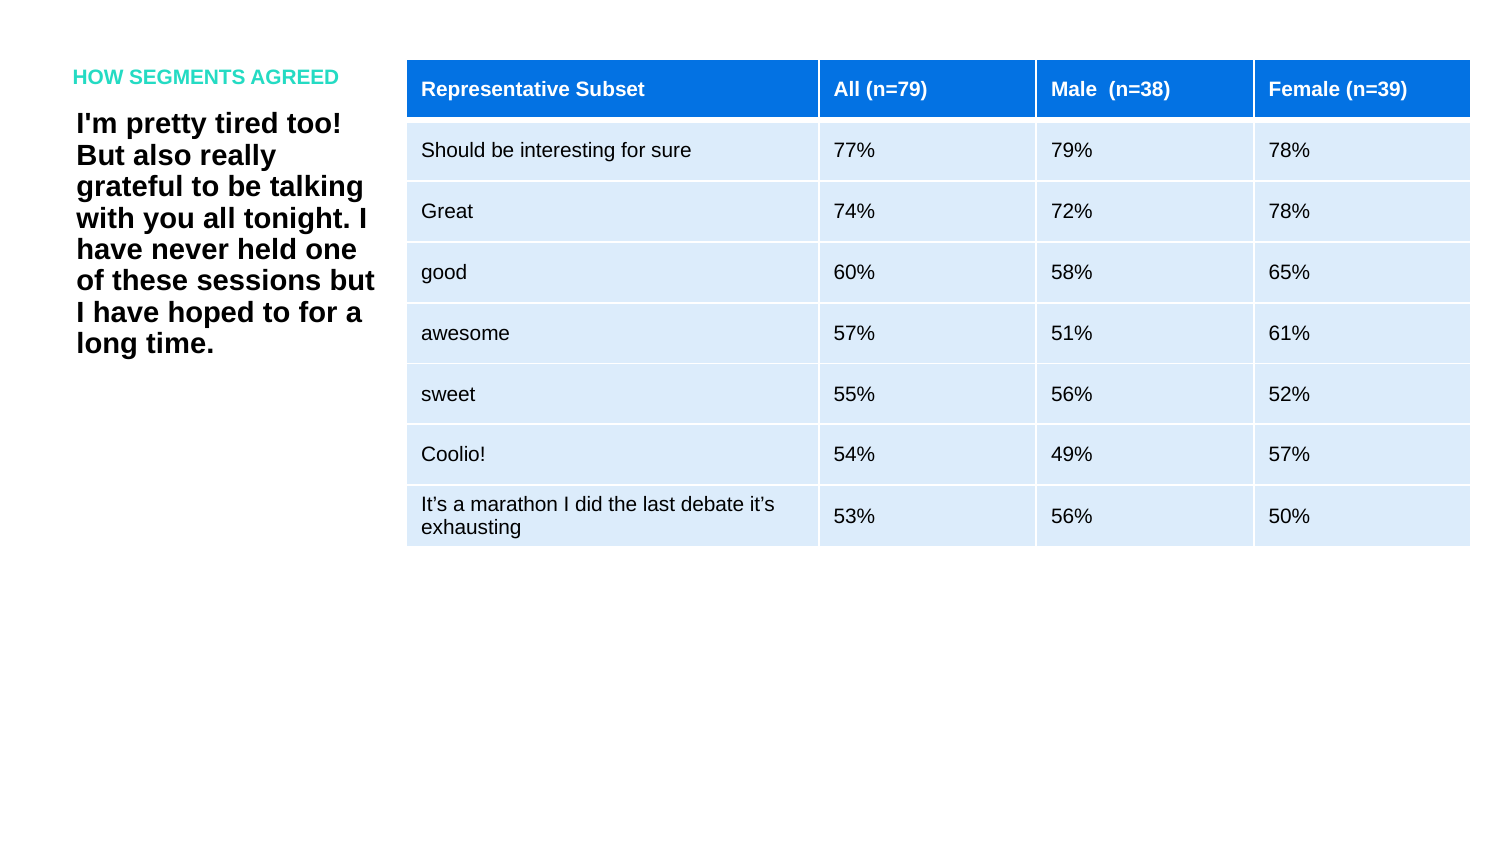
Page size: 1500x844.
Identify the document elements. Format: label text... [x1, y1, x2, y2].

table_cell Coolio! [407, 425, 818, 484]
table_cell 61% [1255, 304, 1470, 363]
table_cell 50% [1255, 486, 1470, 546]
list I'm pretty tired too! But also really grateful to be talking with you all tonight. I have never held one of these sessions but I have hoped to for a long time. [61, 102, 407, 763]
table_cell good [407, 243, 818, 302]
table_cell 65% [1255, 243, 1470, 302]
table_cell It’s a marathon I did the last debate it’s exhausting [407, 486, 818, 546]
table_cell sweet [407, 364, 818, 423]
table_cell 54% [820, 425, 1035, 484]
table_cell 56% [1037, 364, 1253, 423]
table_cell 55% [820, 364, 1035, 423]
table_cell 57% [820, 304, 1035, 363]
table_header Female (n=39) [1255, 60, 1470, 117]
table_cell 78% [1255, 182, 1470, 241]
table_cell 49% [1037, 425, 1253, 484]
table_cell Should be interesting for sure [407, 123, 818, 180]
list HOW SEGMENTS AGREED [57, 59, 405, 102]
table_cell 78% [1255, 123, 1470, 180]
table_cell 74% [820, 182, 1035, 241]
table_cell 79% [1037, 123, 1253, 180]
table_cell 52% [1255, 364, 1470, 423]
table_cell 72% [1037, 182, 1253, 241]
table_cell 58% [1037, 243, 1253, 302]
table_cell awesome [407, 304, 818, 363]
table_cell Great [407, 182, 818, 241]
table_cell 77% [820, 123, 1035, 180]
table_cell 60% [820, 243, 1035, 302]
table_header Male (n=38) [1037, 60, 1253, 117]
table_cell 56% [1037, 486, 1253, 546]
table_header All (n=79) [820, 60, 1035, 117]
table_header Representative Subset [407, 60, 818, 117]
table_cell 51% [1037, 304, 1253, 363]
table_cell 53% [820, 486, 1035, 546]
table_cell 57% [1255, 425, 1470, 484]
